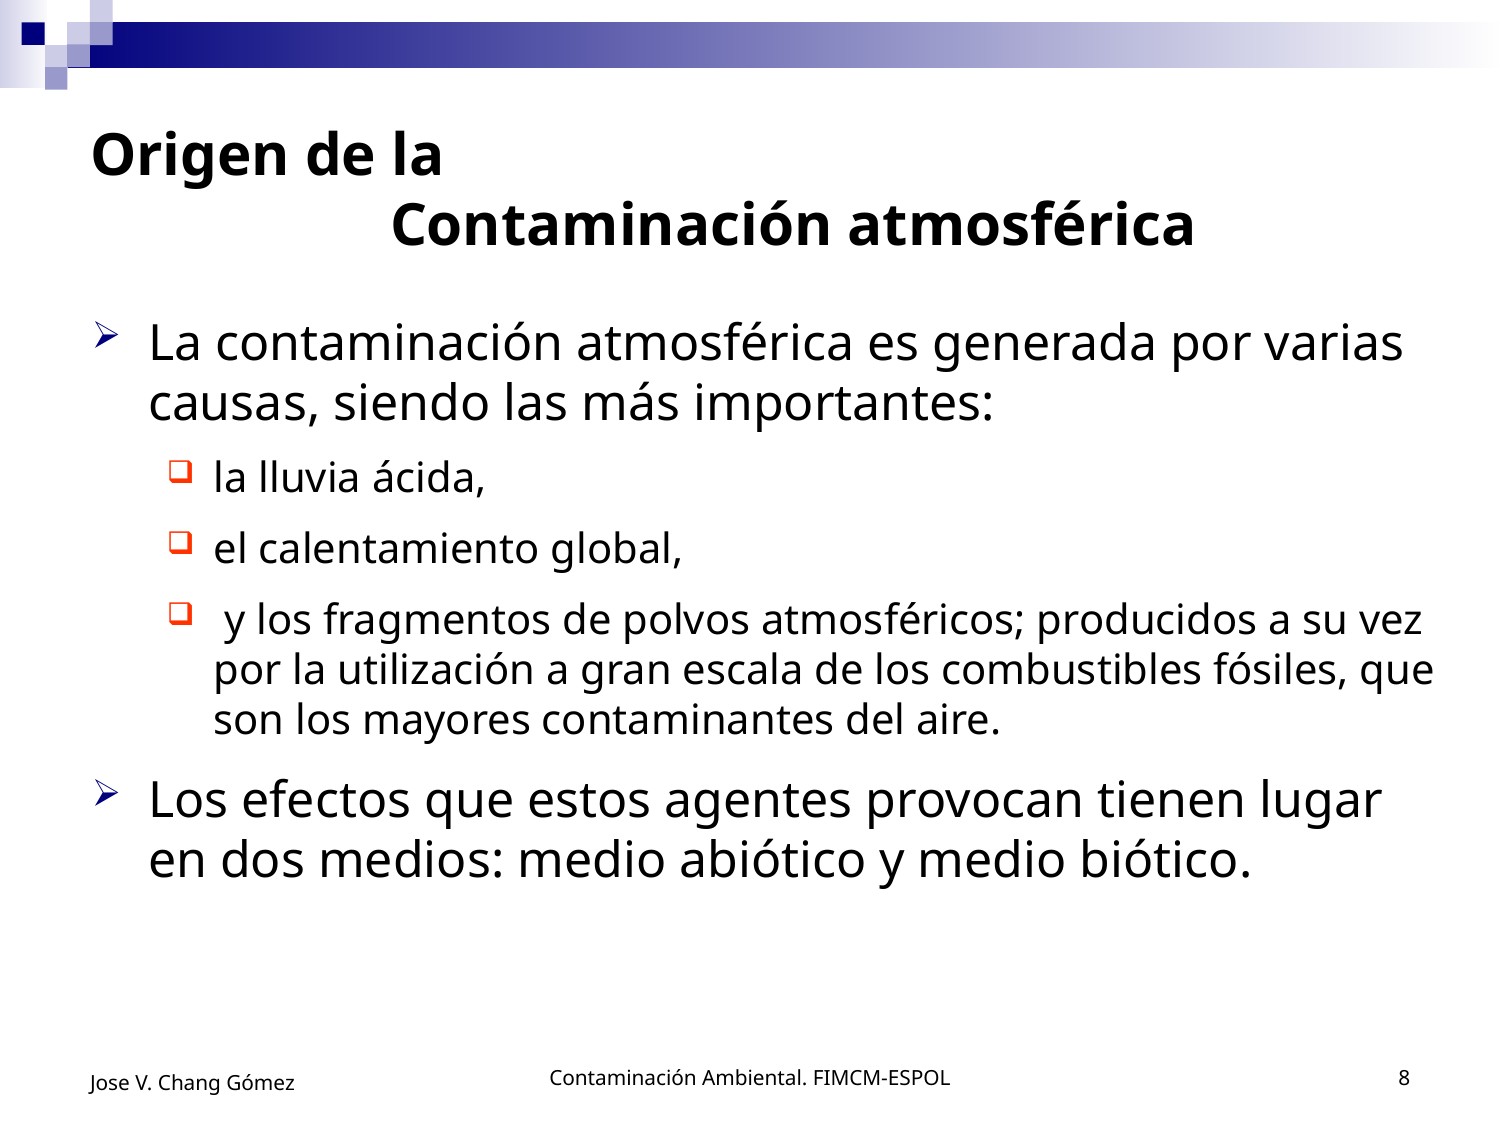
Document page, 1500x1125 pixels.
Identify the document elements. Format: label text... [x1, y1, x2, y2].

footer Contaminación Ambiental. FIMCM-ESPOL [512, 1024, 988, 1101]
list La contaminación atmosférica es generada por varias causas, siendo las más importantes: la lluvia ácida, el calentamiento global, y los fragmentos de polvos atmosféricos; producidos a su vez por la utilización a gran escala de los combustibles fósiles, que son los mayores contaminantes del aire. Los efectos que estos agentes provocan tienen lugar en dos medios: medio abiótico y medio biótico. [76, 302, 1470, 1007]
slide_number Jose V. Chang Gómez [74, 1024, 426, 1103]
title Origen de la Contaminación atmosférica [74, 74, 1426, 301]
slide_number 8 [1074, 1024, 1426, 1101]
